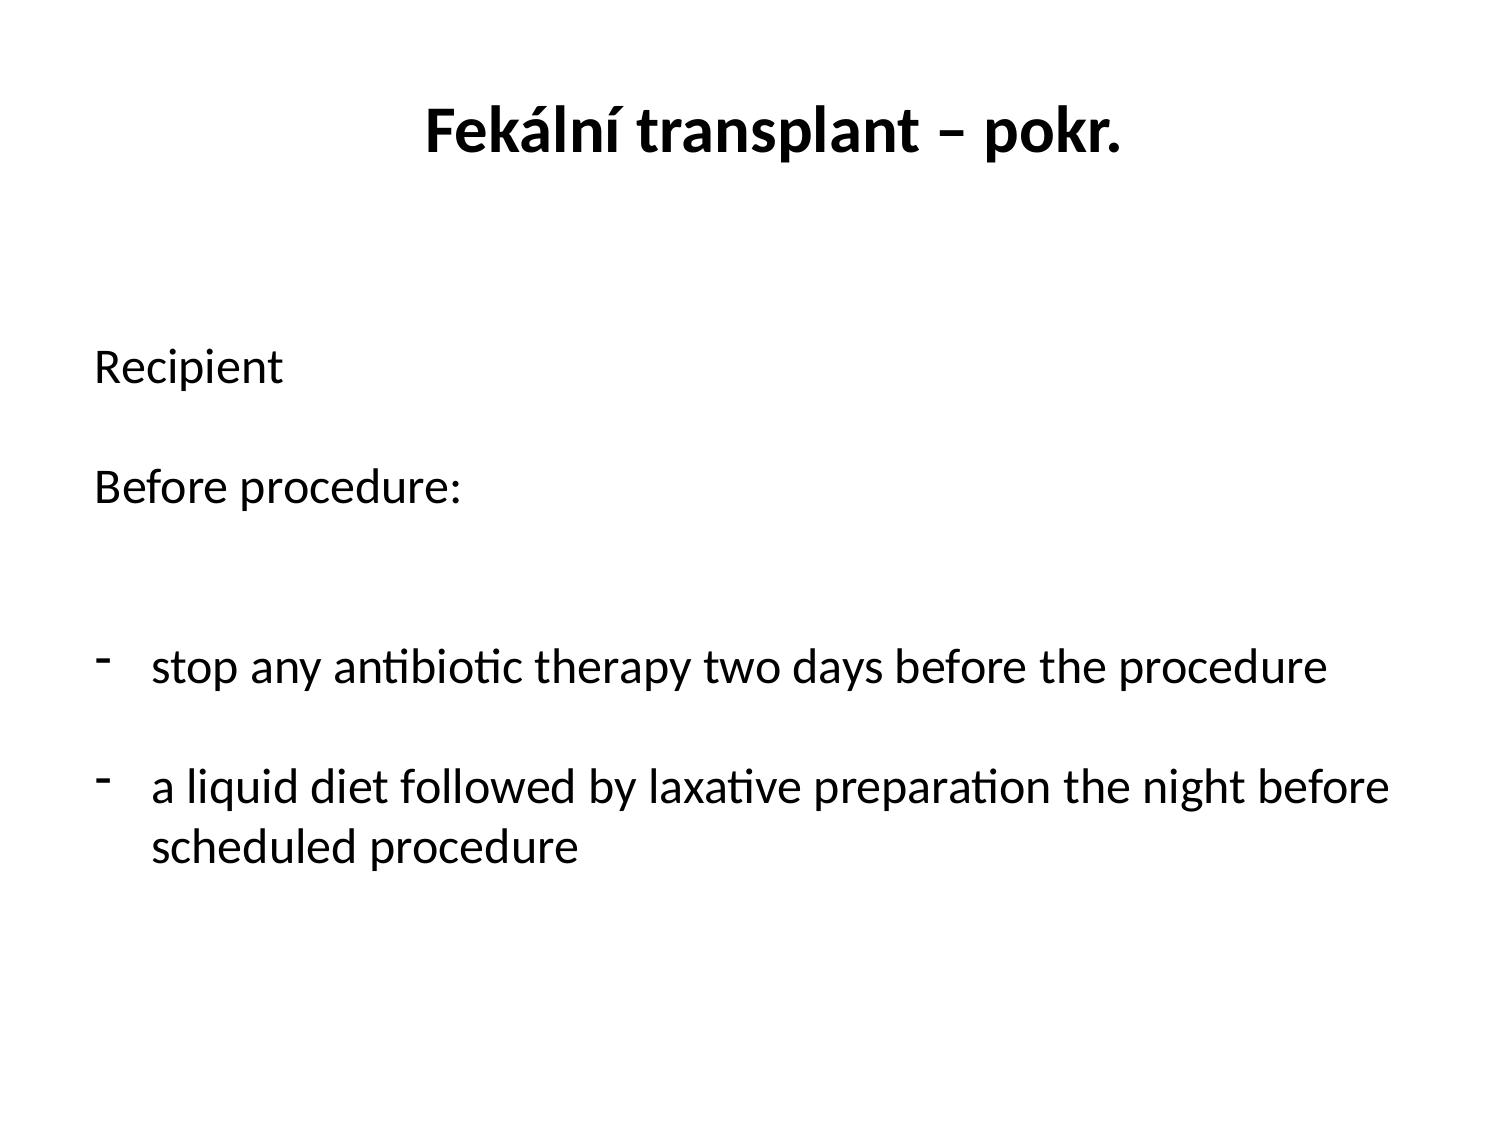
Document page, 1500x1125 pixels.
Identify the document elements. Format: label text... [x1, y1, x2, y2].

text_box Recipient Before procedure: stop any antibiotic therapy two days before the procedure a liquid diet followed by laxative preparation the night before scheduled procedure [79, 326, 1417, 881]
text_box Fekální transplant – pokr. [410, 78, 1139, 173]
